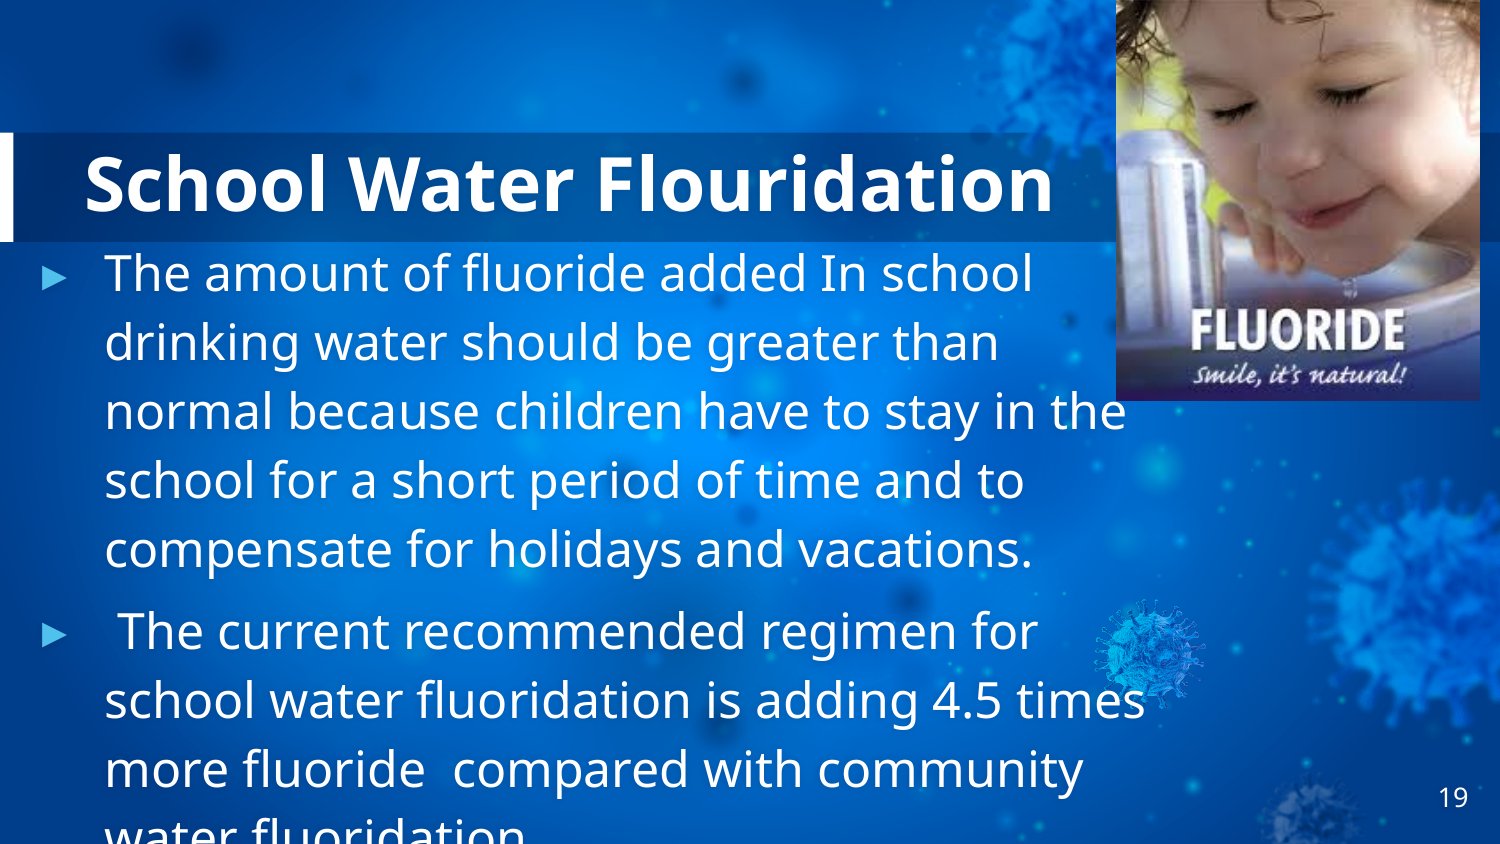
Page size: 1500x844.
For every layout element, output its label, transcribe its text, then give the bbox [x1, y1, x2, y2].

slide_number 19 [1378, 766, 1469, 832]
list The amount of fluoride added In school drinking water should be greater than normal because children have to stay in the school for a short period of time and to compensate for holidays and vacations. The current recommended regimen for school water fluoridation is adding 4.5 times more fluoride compared with community water fluoridation [29, 232, 1152, 707]
picture [0, 0, 1500, 844]
title School Water Flouridation [84, 132, 1110, 230]
